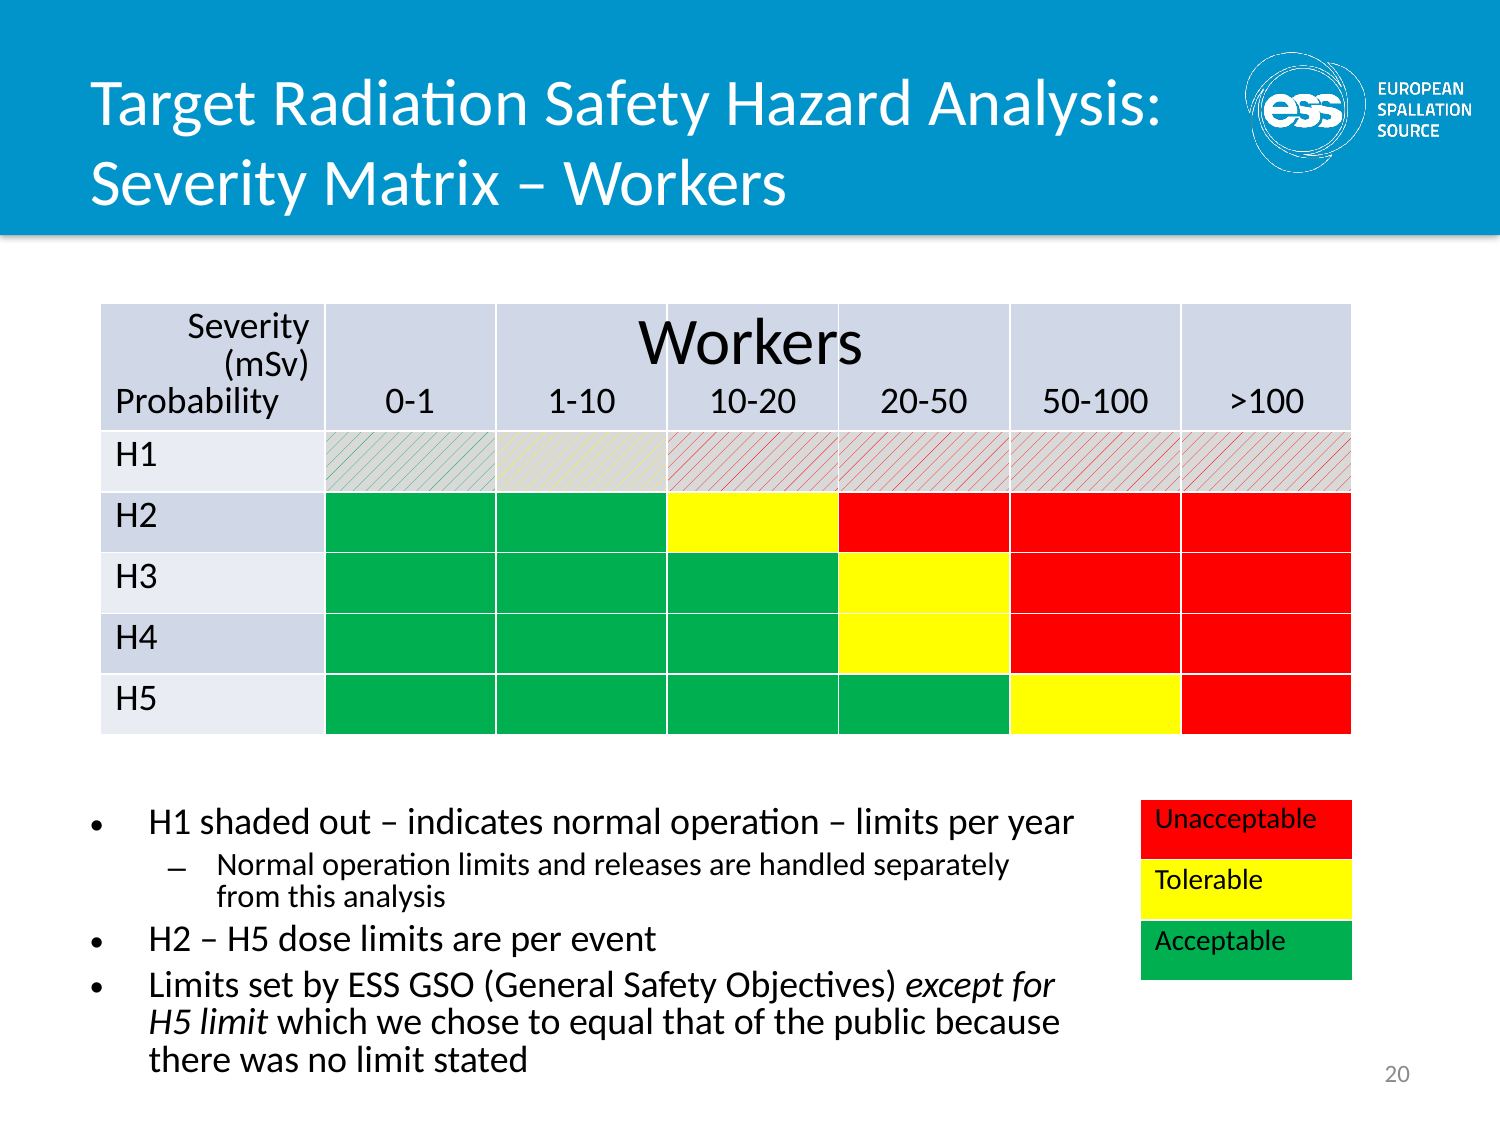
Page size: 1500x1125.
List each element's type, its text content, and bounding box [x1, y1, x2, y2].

table_cell [1182, 675, 1351, 734]
table_cell H1 [101, 432, 324, 491]
picture [1443, 86, 1450, 93]
table_cell [668, 432, 838, 491]
table_cell H5 [101, 675, 324, 734]
table_cell [1011, 493, 1180, 552]
table_cell [326, 614, 495, 673]
picture [1398, 109, 1406, 115]
text_box Workers [624, 290, 879, 386]
table_header Unacceptable [1141, 800, 1352, 859]
picture [1418, 104, 1423, 115]
table_header 1-10 [497, 304, 666, 430]
table_cell [326, 432, 495, 491]
table_cell [1182, 553, 1351, 613]
table_cell [668, 553, 838, 613]
table_cell [326, 675, 495, 734]
table_cell [839, 553, 1009, 613]
table_header Severity (mSv) Probability [101, 304, 324, 430]
table_header 10-20 [668, 386, 838, 430]
table_cell [497, 675, 666, 734]
table_cell [839, 432, 1009, 491]
title Target Radiation Safety Hazard Analysis: Severity Matrix – Workers [75, 45, 1247, 233]
table_cell [1011, 675, 1180, 734]
picture [1422, 125, 1428, 134]
table_header 50-100 [1011, 304, 1180, 430]
table_cell [1182, 493, 1351, 552]
table_cell [668, 493, 838, 552]
picture [1436, 104, 1444, 115]
table_cell [326, 493, 495, 552]
table_cell [497, 614, 666, 673]
table_cell H2 [101, 493, 324, 552]
table_cell [839, 614, 1009, 673]
picture [1454, 83, 1458, 94]
table_cell [497, 553, 666, 613]
table_cell [1011, 432, 1180, 491]
table_cell [839, 493, 1009, 552]
table_cell Tolerable [1141, 860, 1352, 919]
table_cell H4 [101, 614, 324, 673]
table_cell [668, 614, 838, 673]
slide_number 20 [1074, 1042, 1425, 1103]
table_cell Acceptable [1141, 921, 1352, 980]
table_cell [497, 432, 666, 491]
table_cell [1011, 553, 1180, 613]
table_cell [1182, 432, 1351, 491]
picture [1409, 104, 1415, 115]
table_cell H3 [101, 553, 324, 613]
picture [1389, 104, 1393, 115]
picture [1264, 94, 1342, 127]
table_header 20-50 [839, 304, 1009, 430]
picture [1379, 83, 1385, 94]
table_cell [1011, 614, 1180, 673]
table_cell [326, 553, 495, 613]
table_cell [497, 493, 666, 552]
table_cell [839, 675, 1009, 734]
picture [1432, 125, 1438, 136]
table_header 0-1 [326, 304, 495, 430]
picture [1400, 83, 1407, 94]
list H1 shaded out – indicates normal operation – limits per year Normal operation limits and releases are handled separately from this analysis H2 – H5 dose limits are per event Limits set by ESS GSO (General Safety Objectives) except for H5 limit which we chose to equal that of the public because there was no limit stated [75, 798, 1093, 1094]
table_cell [1182, 614, 1351, 673]
table_header >100 [1182, 304, 1351, 430]
picture [1423, 83, 1430, 94]
table_cell [668, 675, 838, 734]
